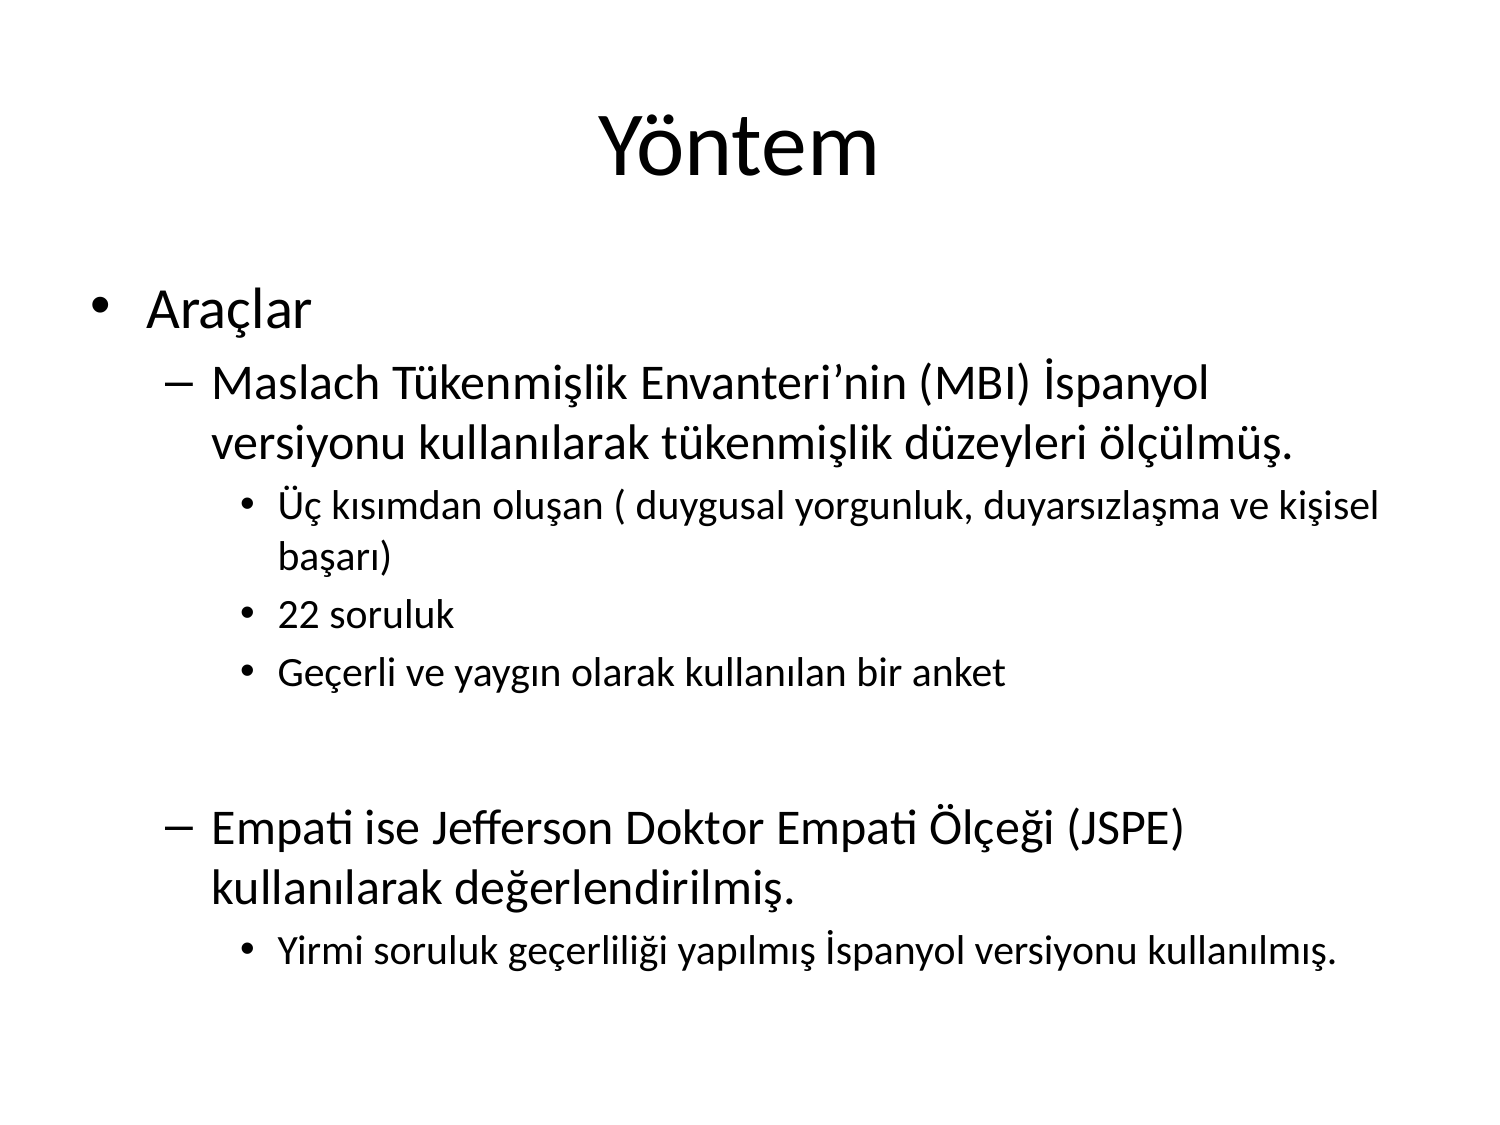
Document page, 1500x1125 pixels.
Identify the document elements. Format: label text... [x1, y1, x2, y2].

title Yöntem [75, 45, 1425, 233]
list Araçlar Maslach Tükenmişlik Envanteri’nin (MBI) İspanyol versiyonu kullanılarak tükenmişlik düzeyleri ölçülmüş. Üç kısımdan oluşan ( duygusal yorgunluk, duyarsızlaşma ve kişisel başarı) 22 soruluk Geçerli ve yaygın olarak kullanılan bir anket Empati ise Jefferson Doktor Empati Ölçeği (JSPE) kullanılarak değerlendirilmiş. Yirmi soruluk geçerliliği yapılmış İspanyol versiyonu kullanılmış. [75, 262, 1425, 1005]
